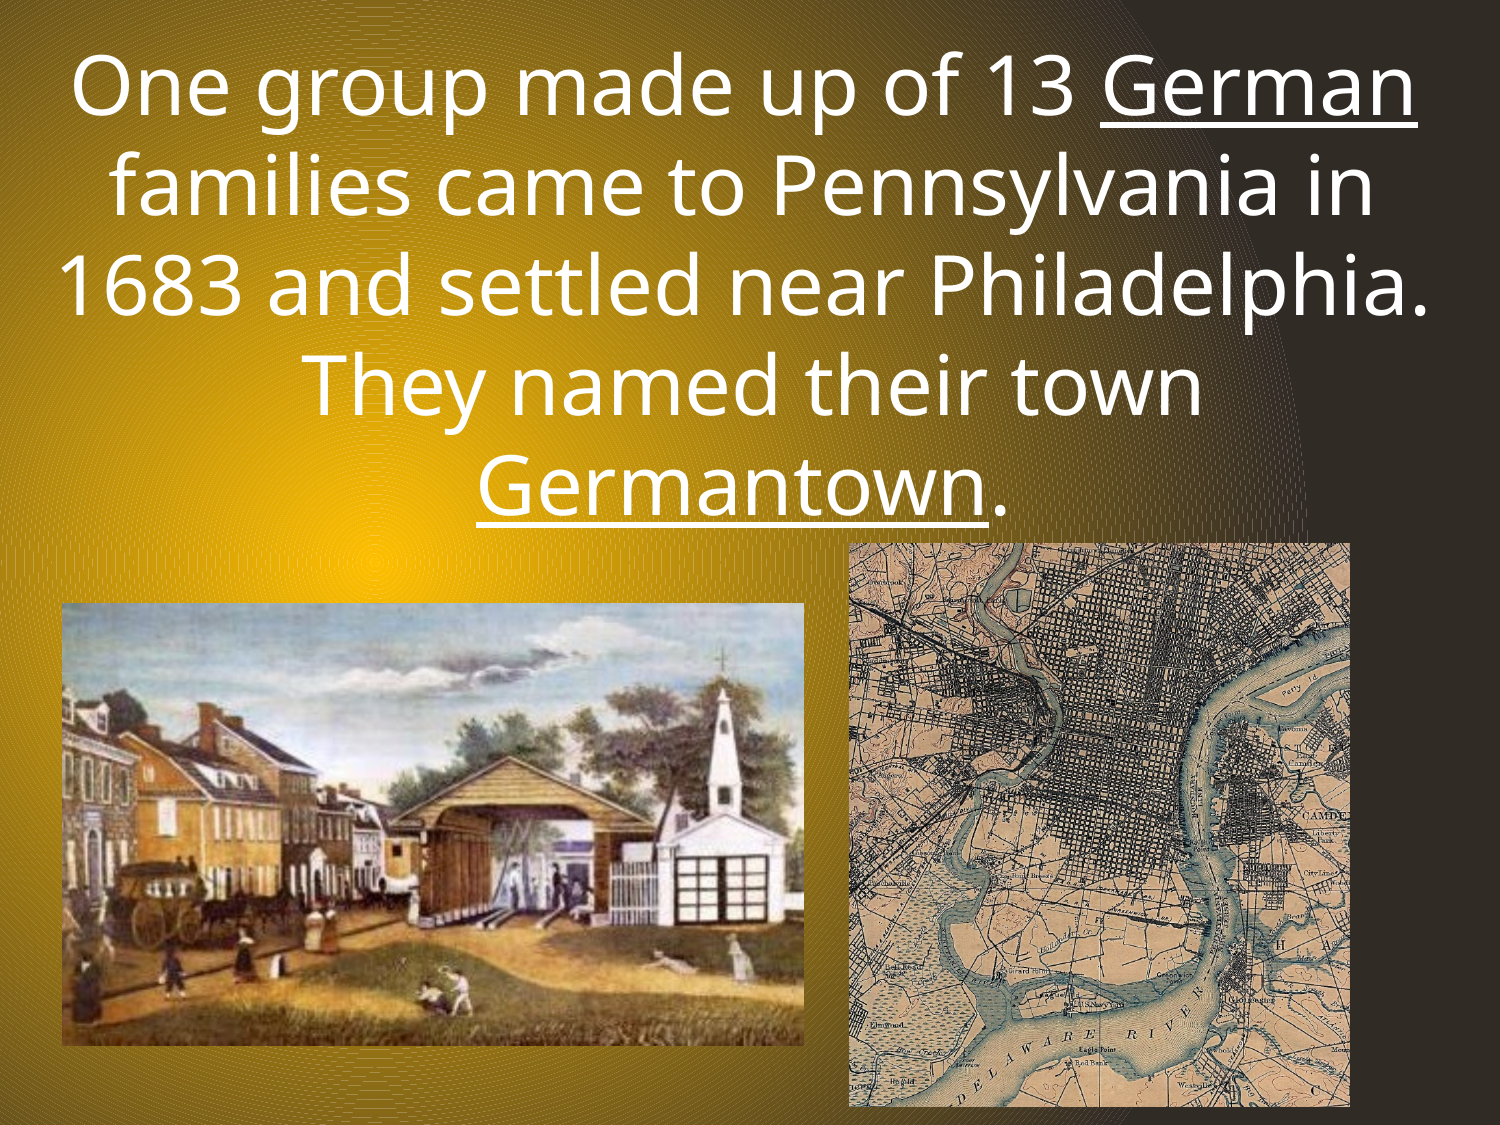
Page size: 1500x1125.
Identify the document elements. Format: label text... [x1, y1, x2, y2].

picture [62, 603, 804, 1047]
picture [849, 543, 1350, 1107]
text_box One group made up of 13 German families came to Pennsylvania in 1683 and settled near Philadelphia. They named their town Germantown. [37, 24, 1450, 540]
